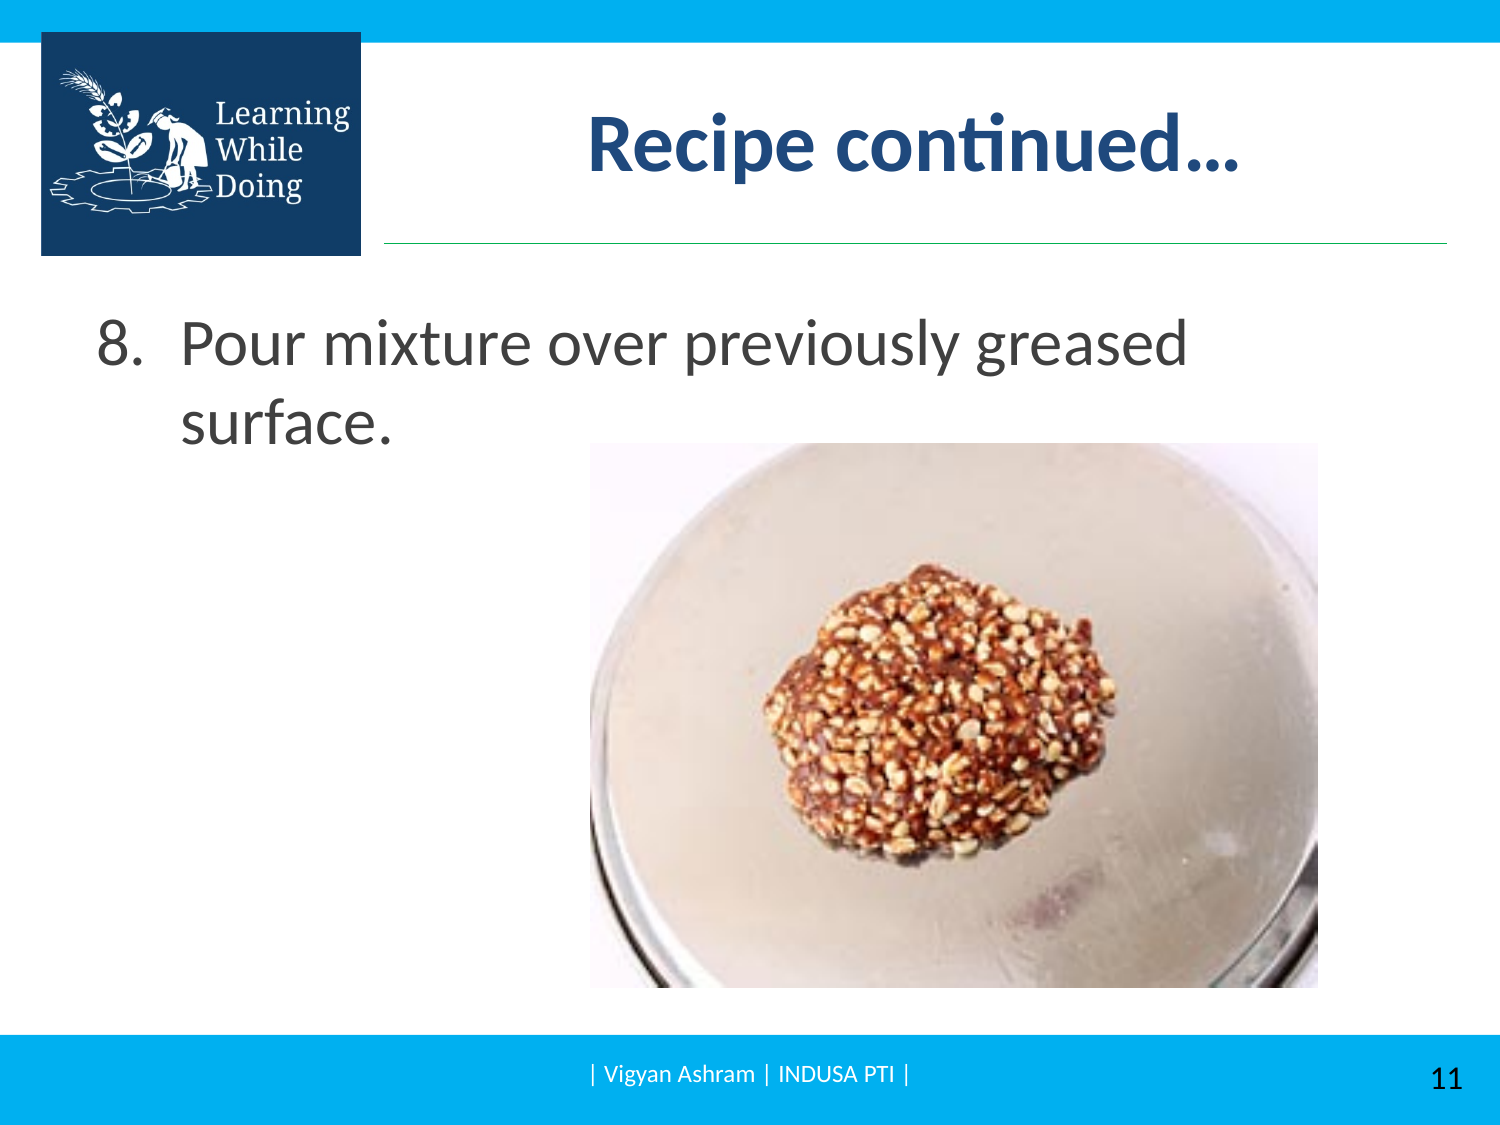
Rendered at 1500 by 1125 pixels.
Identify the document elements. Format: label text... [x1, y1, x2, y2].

footer | Vigyan Ashram | INDUSA PTI | [512, 1042, 988, 1103]
list Pour mixture over previously greased surface. [81, 290, 1405, 686]
picture [590, 442, 1318, 988]
slide_number 11 [1128, 1045, 1478, 1106]
picture [41, 33, 361, 256]
title Recipe continued… [383, 44, 1447, 232]
